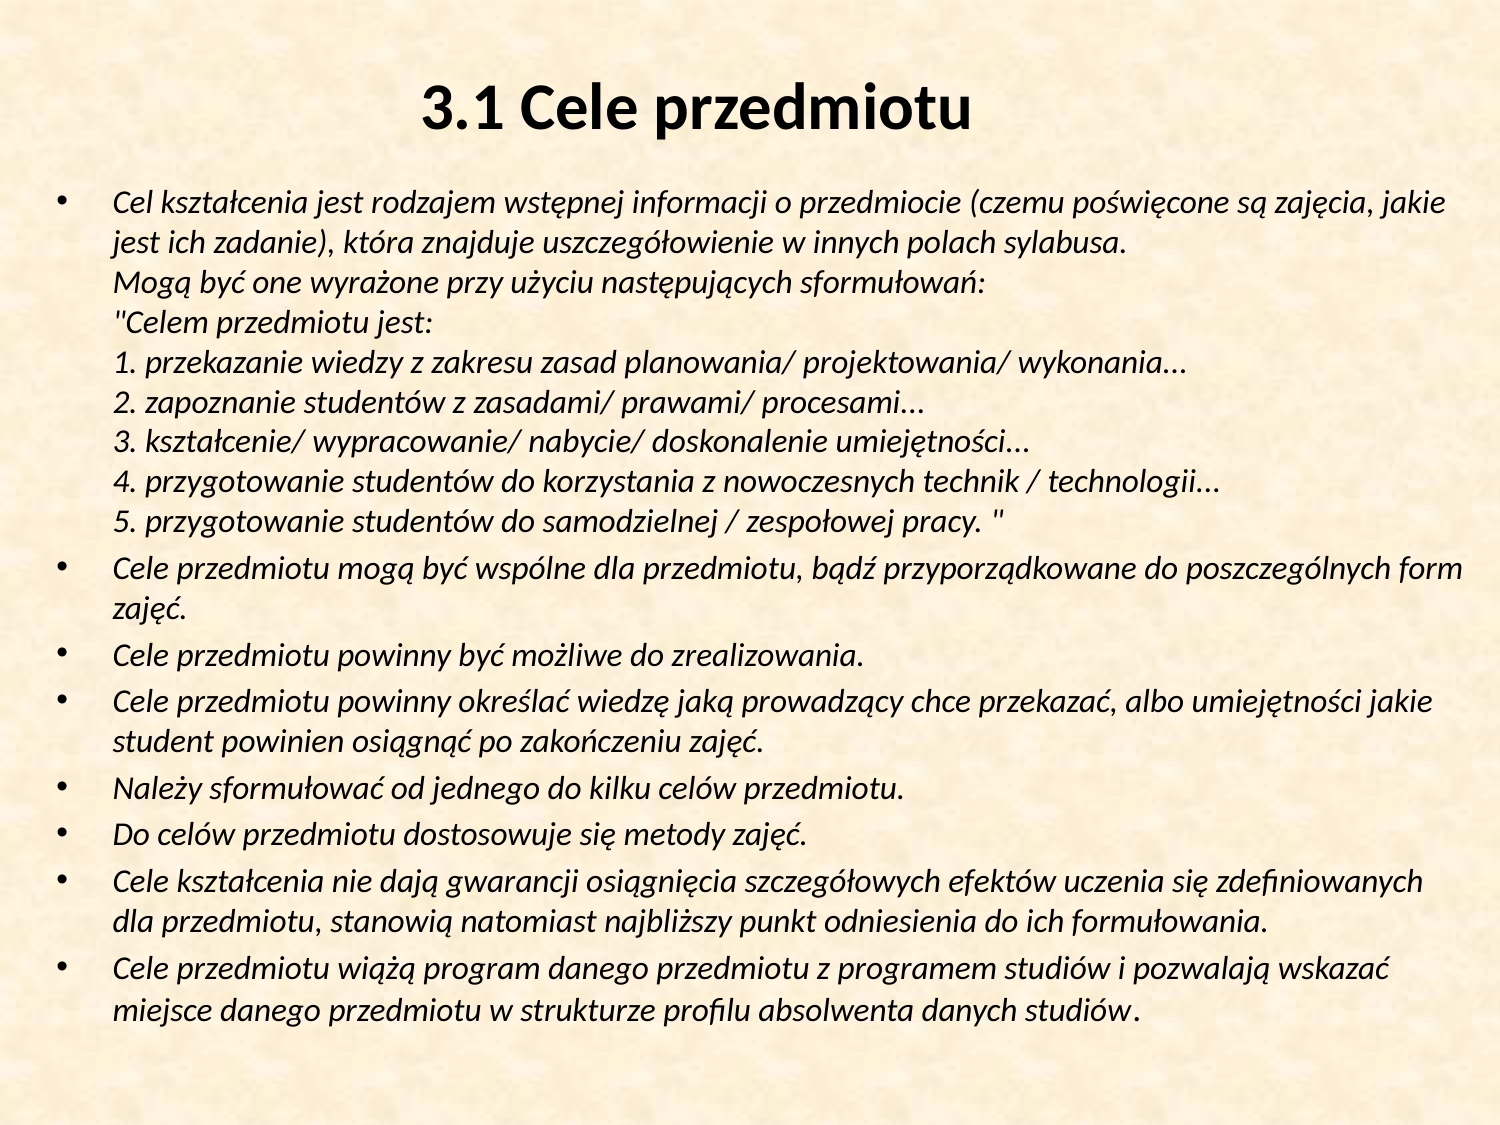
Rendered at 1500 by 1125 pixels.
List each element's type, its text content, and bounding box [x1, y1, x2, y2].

list Cel kształcenia jest rodzajem wstępnej informacji o przedmiocie (czemu poświęcone są zajęcia, jakie jest ich zadanie), która znajduje uszczegółowienie w innych polach sylabusa. Mogą być one wyrażone przy użyciu następujących sformułowań: "Celem przedmiotu jest: 1. przekazanie wiedzy z zakresu zasad planowania/ projektowania/ wykonania... 2. zapoznanie studentów z zasadami/ prawami/ procesami... 3. kształcenie/ wypracowanie/ nabycie/ doskonalenie umiejętności... 4. przygotowanie studentów do korzystania z nowoczesnych technik / technologii... 5. przygotowanie studentów do samodzielnej / zespołowej pracy. " Cele przedmiotu mogą być wspólne dla przedmiotu, bądź przyporządkowane do poszczególnych form zajęć. Cele przedmiotu powinny być możliwe do zrealizowania. Cele przedmiotu powinny określać wiedzę jaką prowadzący chce przekazać, albo umiejętności jakie student powinien osiągnąć po zakończeniu zajęć. Należy sformułować od jednego do kilku celów przedmiotu. Do celów przedmiotu dostosowuje się metody zajęć. Cele kształcenia nie dają gwarancji osiągnięcia szczegółowych efektów uczenia się zdefiniowanych dla przedmiotu, stanowią natomiast najbliższy punkt odniesienia do ich formułowania. Cele przedmiotu wiążą program danego przedmiotu z programem studiów i pozwalają wskazać miejsce danego przedmiotu w strukturze profilu absolwenta danych studiów. [41, 172, 1483, 1106]
title 3.1 Cele przedmiotu [135, 45, 1258, 161]
picture [0, 0, 1500, 1125]
